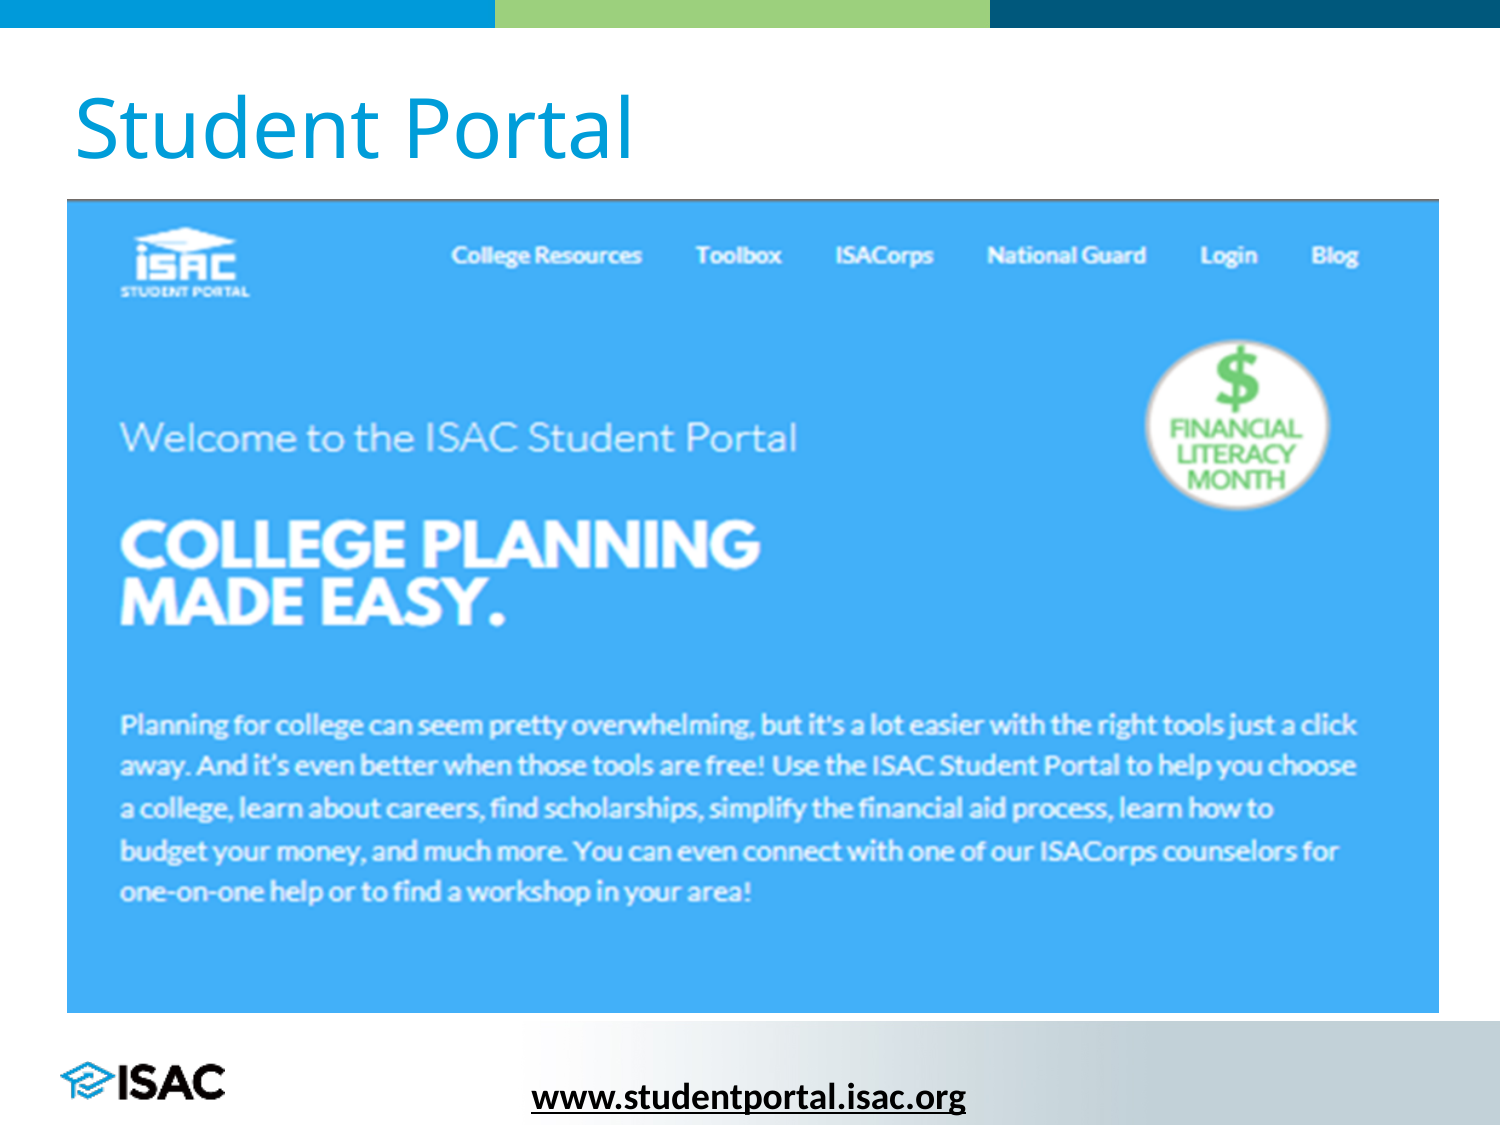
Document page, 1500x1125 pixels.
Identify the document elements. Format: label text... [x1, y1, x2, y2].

text_box www.studentportal.isac.org [3, 1064, 1500, 1125]
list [67, 199, 1439, 1013]
picture [0, 0, 1500, 1125]
title Student Portal [59, 62, 1353, 200]
